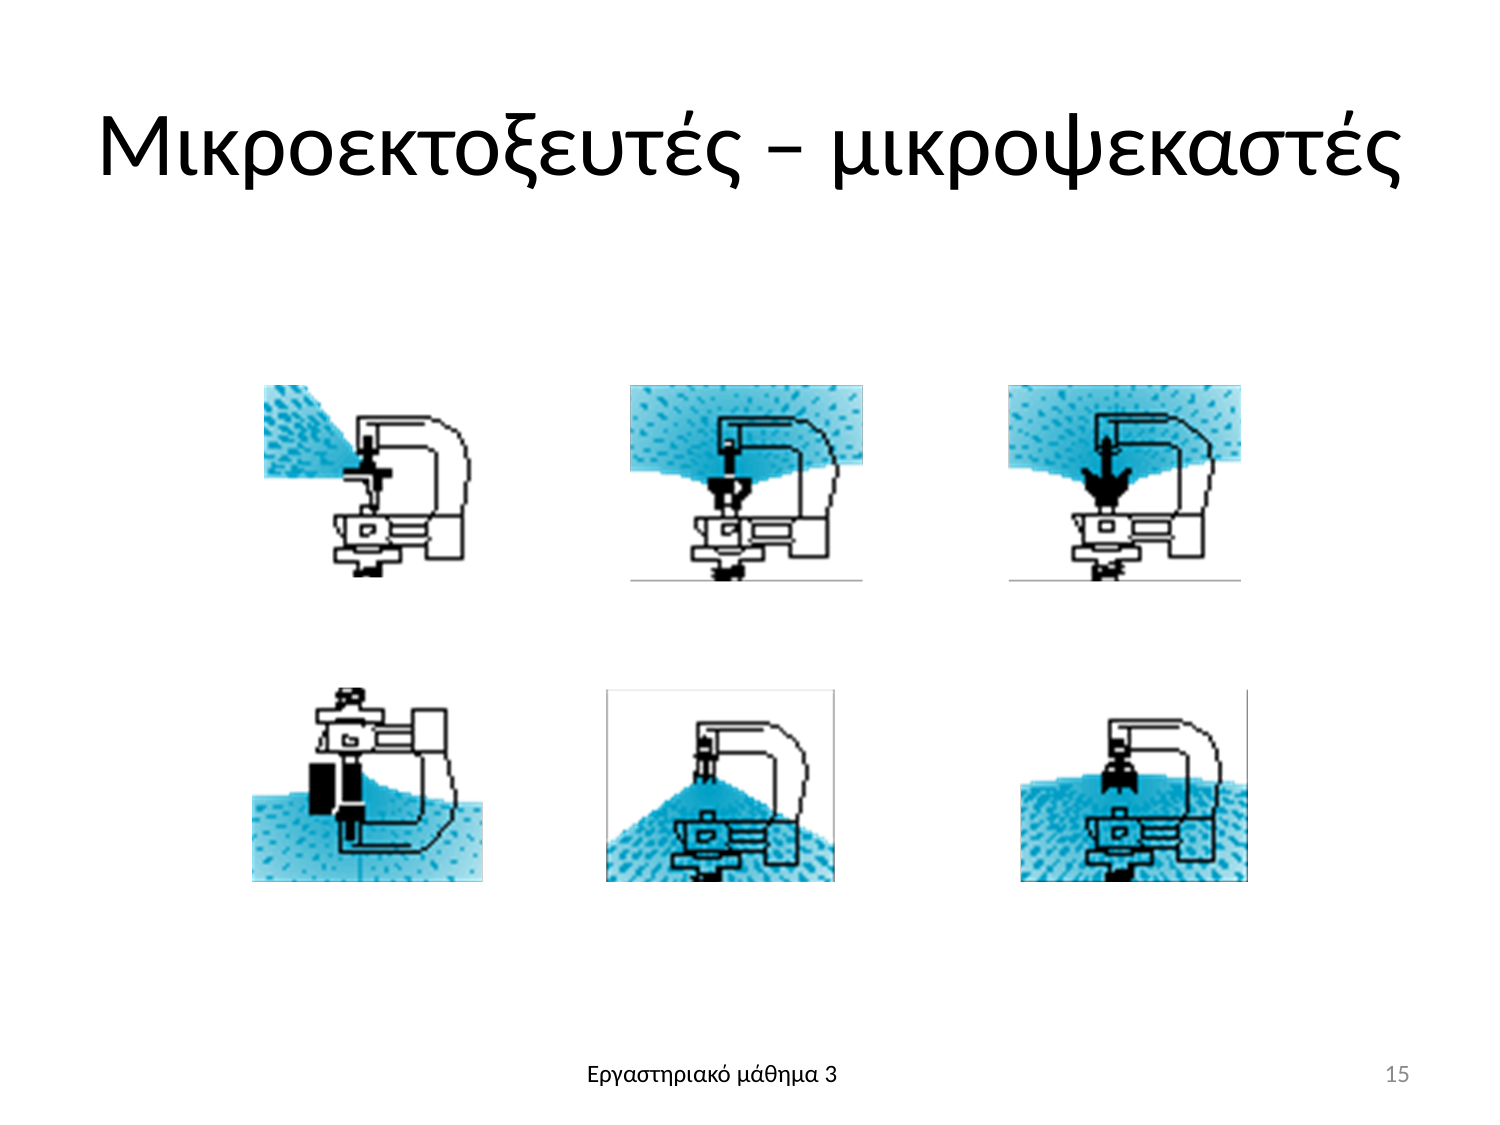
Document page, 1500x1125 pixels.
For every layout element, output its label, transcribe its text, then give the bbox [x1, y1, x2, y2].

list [252, 385, 1248, 882]
slide_number 15 [1074, 1042, 1425, 1103]
title Μικροεκτοξευτές – μικροψεκαστές [75, 45, 1425, 233]
